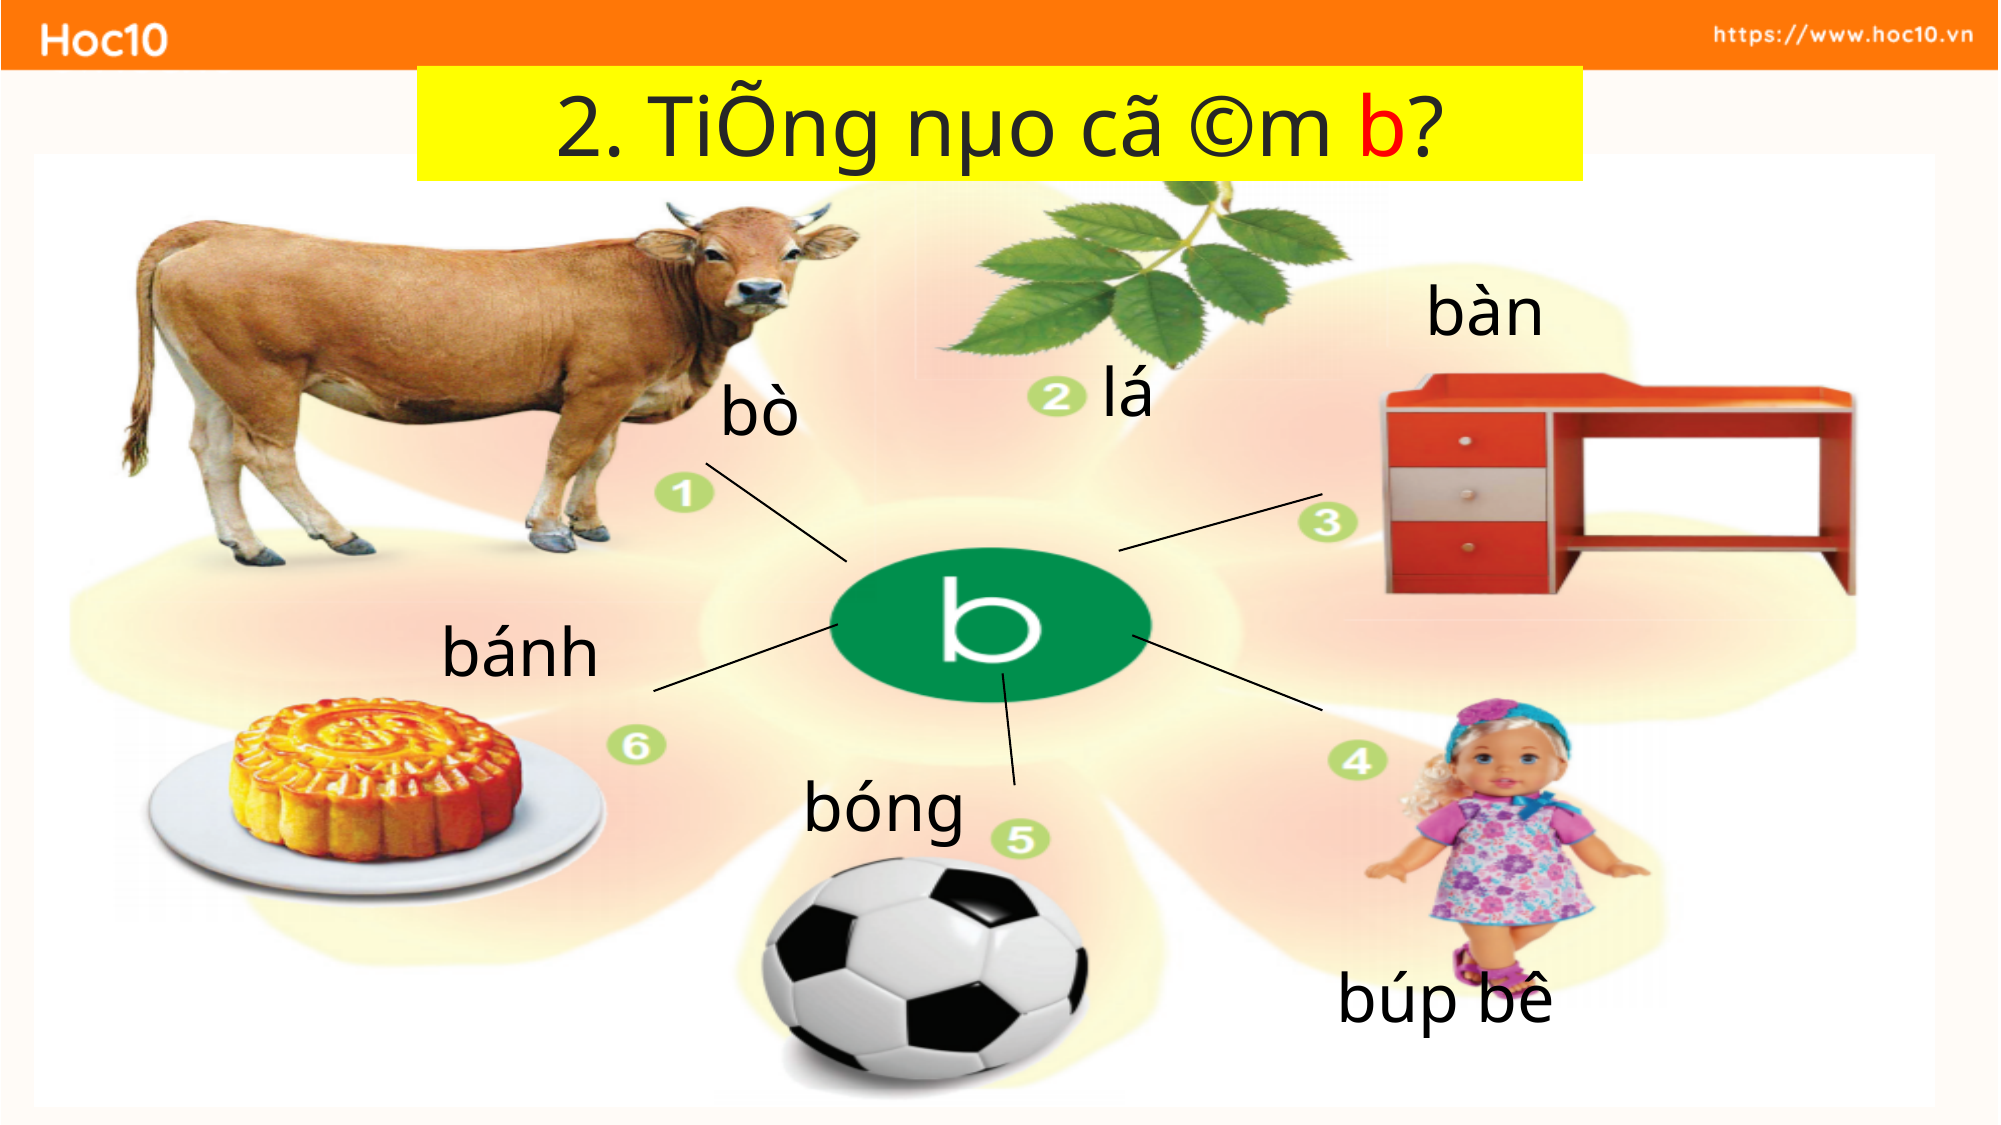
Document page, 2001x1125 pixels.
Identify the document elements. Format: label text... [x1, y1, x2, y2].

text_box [1118, 494, 1323, 551]
picture [1, 0, 1998, 1125]
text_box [653, 624, 838, 692]
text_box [1132, 635, 1323, 711]
text_box 2. TiÕng nµo cã ©m b? [417, 65, 1583, 154]
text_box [1002, 673, 1015, 786]
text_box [705, 463, 847, 562]
